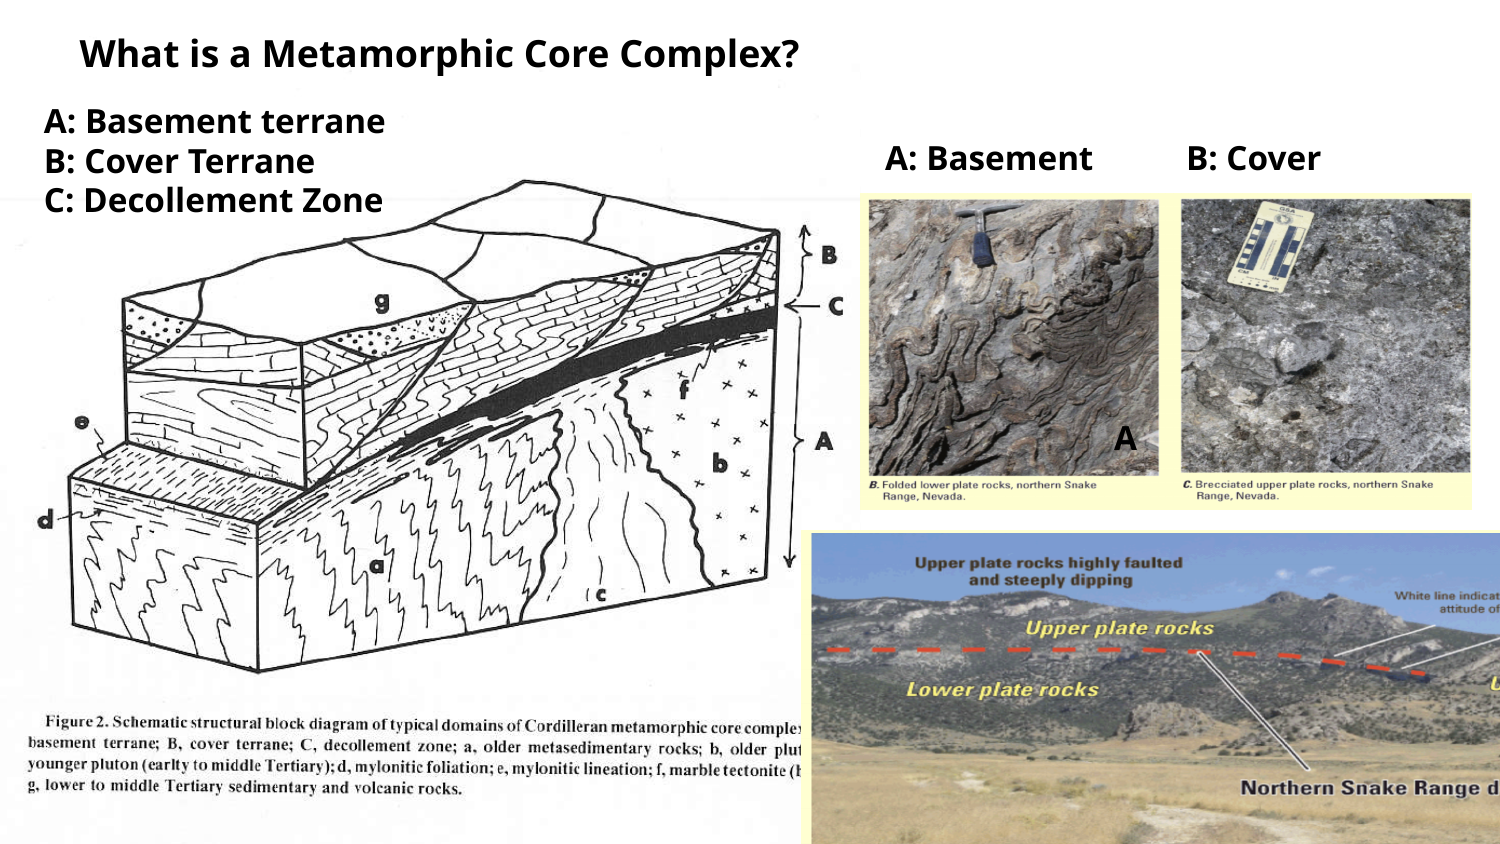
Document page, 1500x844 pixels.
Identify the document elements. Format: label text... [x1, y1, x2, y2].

text_box What is a Metamorphic Core Complex? [64, 15, 891, 100]
text_box B: Cover [1181, 122, 1482, 194]
picture [0, 35, 1500, 844]
text_box A: Basement [870, 122, 1181, 192]
